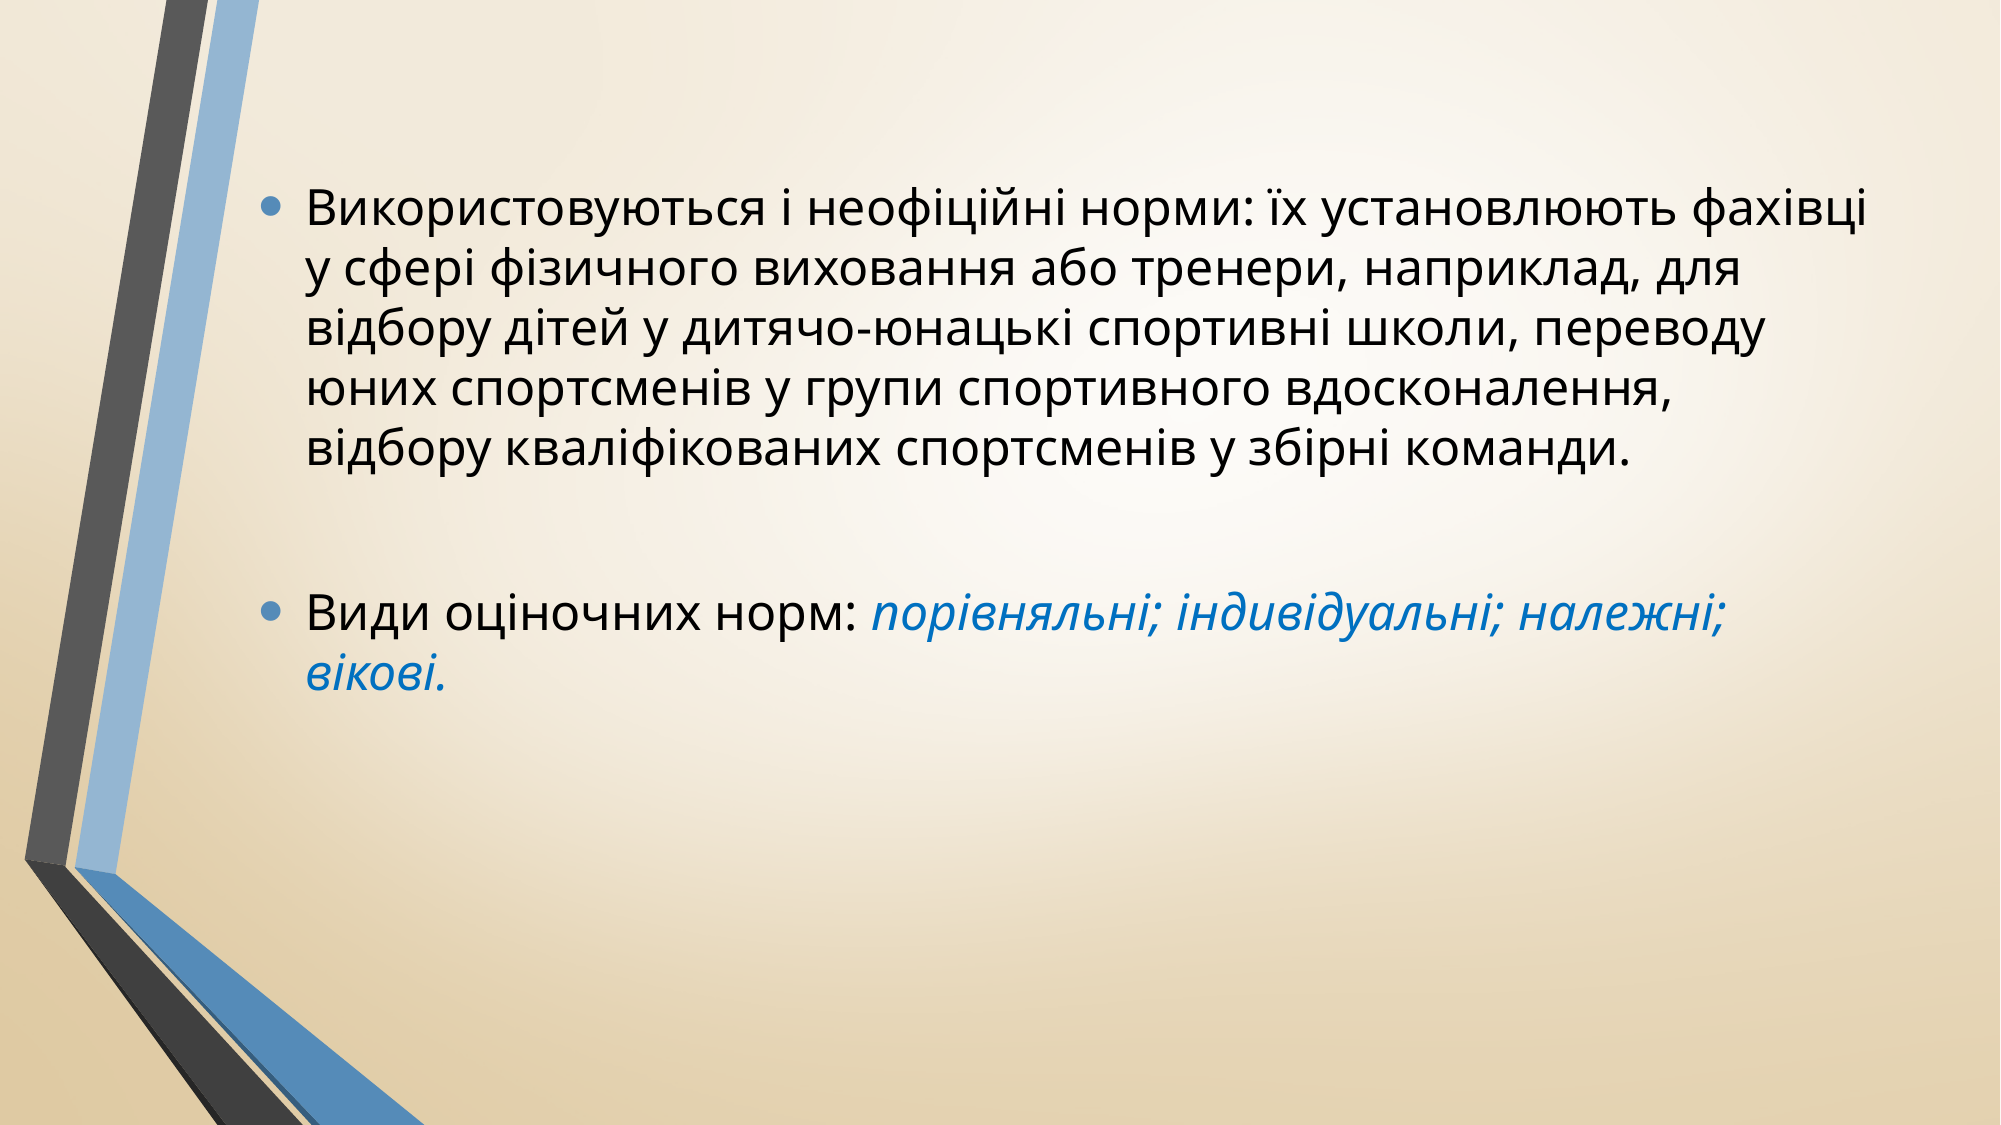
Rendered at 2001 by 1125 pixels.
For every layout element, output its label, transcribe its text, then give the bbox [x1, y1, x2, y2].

list Використовуються і неофіційні норми: їх установлюють фахівці у сфері фізичного виховання або тренери, наприклад, для відбору дітей у дитячо-юнацькі спортивні школи, переводу юних спортсменів у групи спортивного вдосконалення, відбору кваліфікованих спортсменів у збірні команди. Види оціночних норм: порівняльні; індивідуальні; належні; вікові. [243, 91, 1887, 950]
